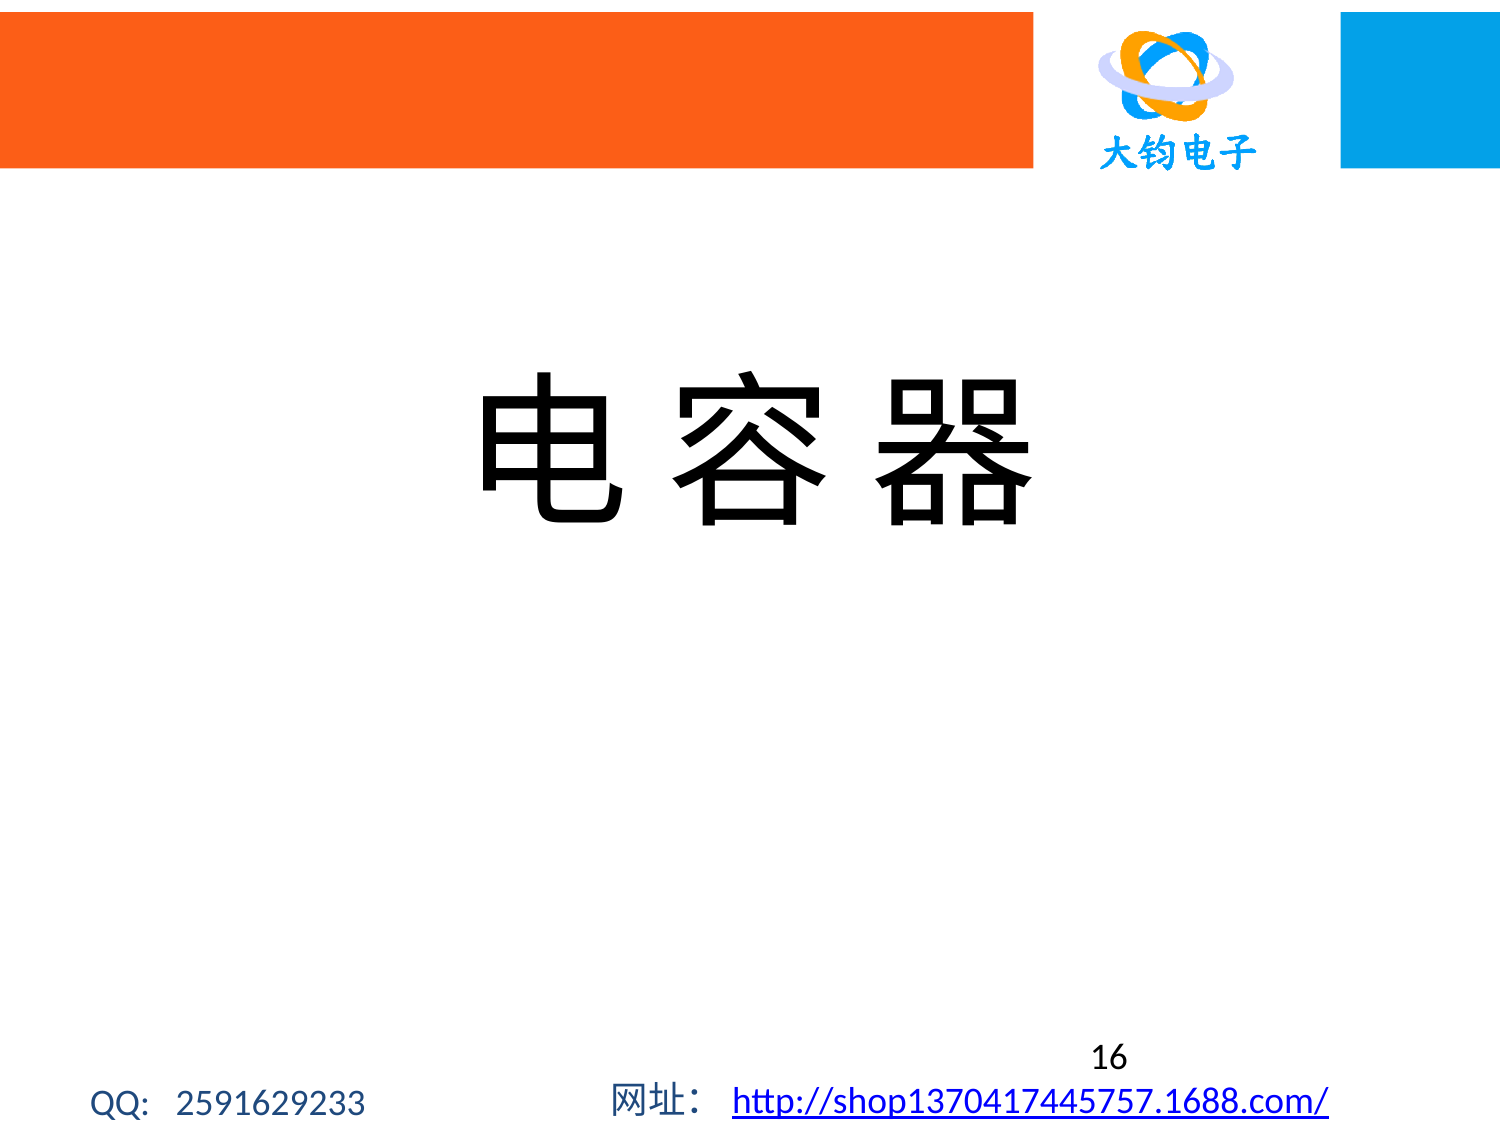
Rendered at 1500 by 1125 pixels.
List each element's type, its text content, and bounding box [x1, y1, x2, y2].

list 电 容 器 [75, 338, 1425, 988]
picture [1033, 0, 1313, 256]
slide_number 16 [1074, 1024, 1425, 1103]
